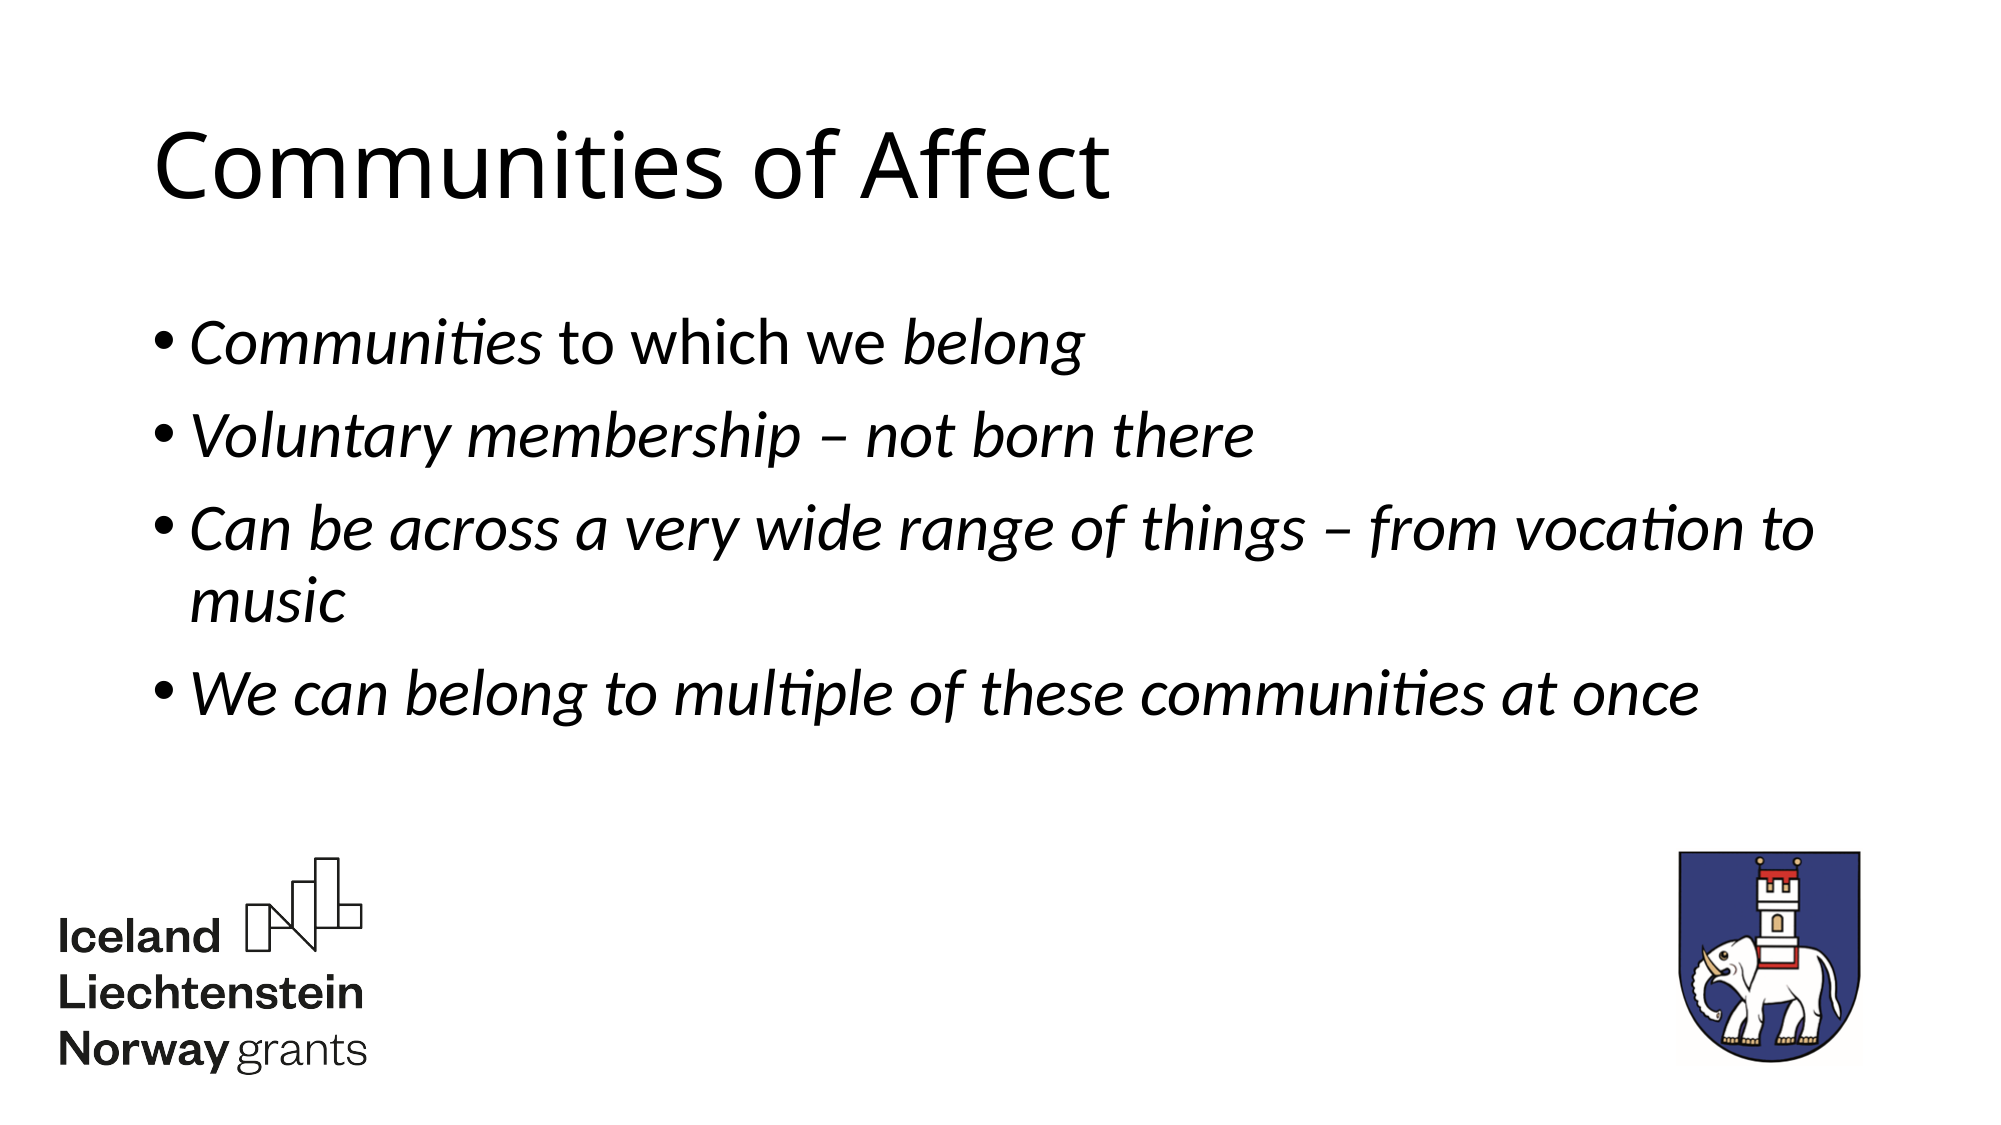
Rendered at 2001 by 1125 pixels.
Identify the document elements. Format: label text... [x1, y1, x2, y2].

list Communities to which we belong Voluntary membership – not born there Can be across a very wide range of things – from vocation to music We can belong to multiple of these communities at once [137, 299, 1863, 1014]
title Communities of Affect [137, 59, 1863, 278]
picture [1676, 848, 1863, 1066]
picture [57, 857, 368, 1076]
